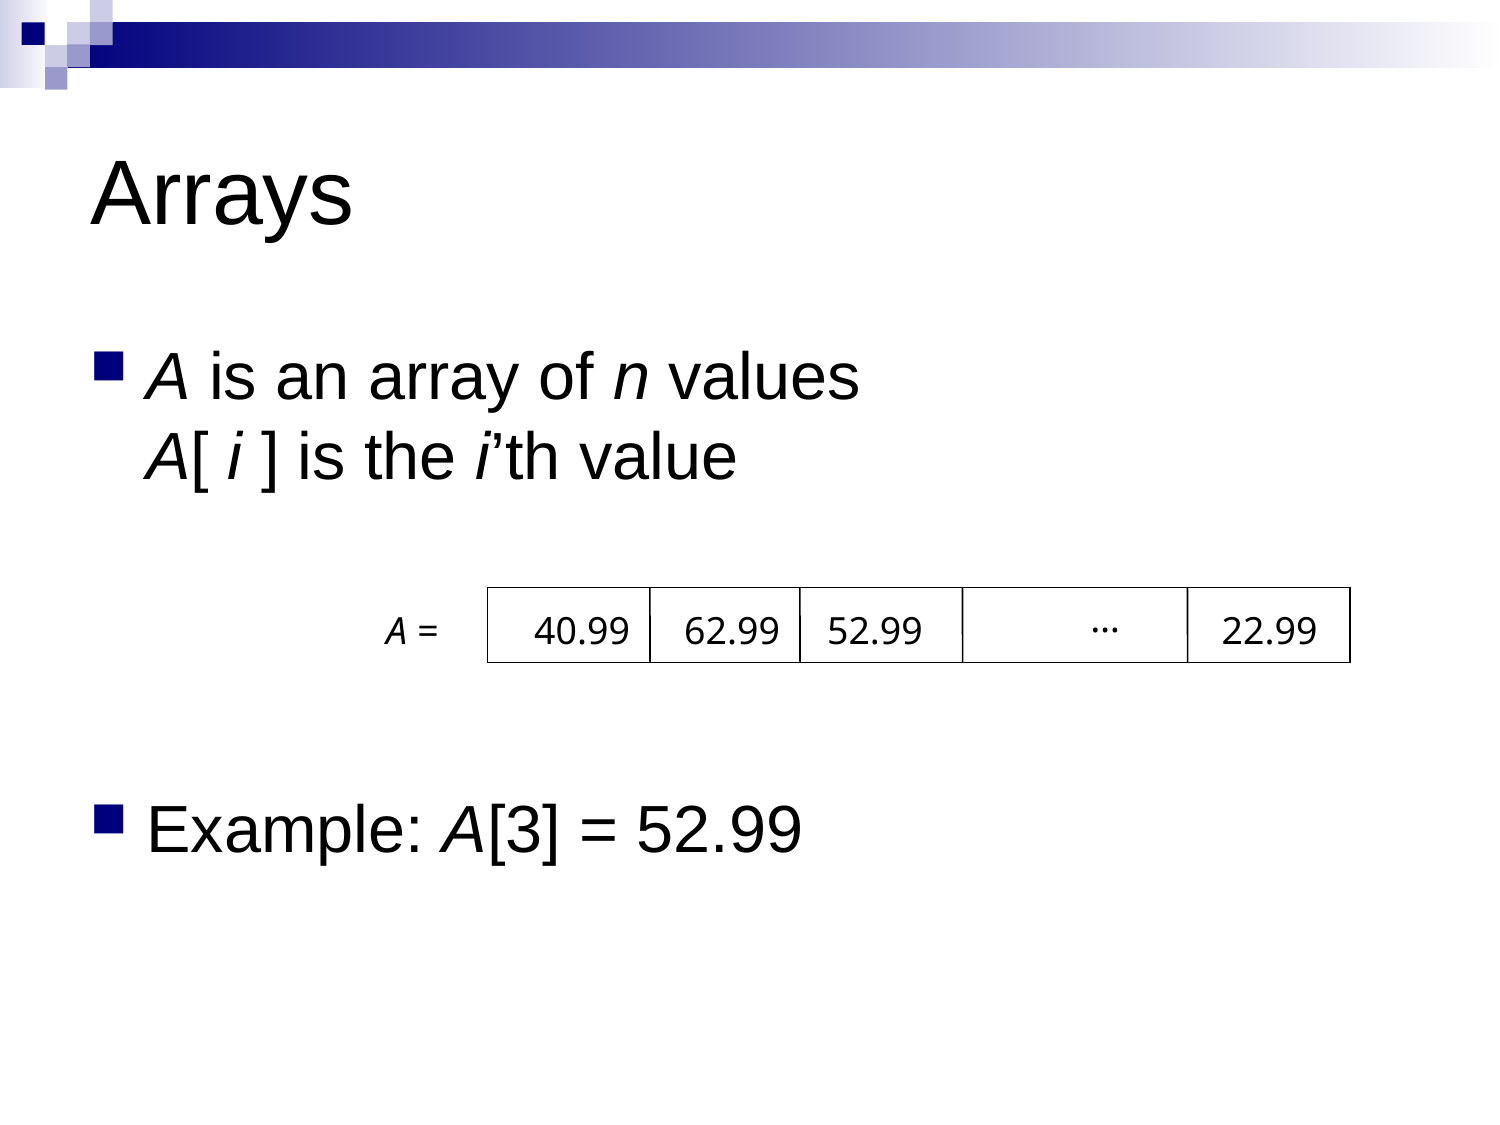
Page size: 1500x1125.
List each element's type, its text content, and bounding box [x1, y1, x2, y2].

text_box 22.99 [1206, 599, 1333, 660]
title Arrays [75, 75, 1425, 300]
text_box 40.99 [519, 599, 646, 660]
text_box 62.99 [669, 599, 796, 660]
text_box [1188, 587, 1350, 663]
text_box [963, 587, 1187, 663]
text_box A = [371, 599, 454, 660]
list A is an array of n values A[ i ] is the i’th value Example: A[3] = 52.99 [75, 324, 1425, 963]
text_box [487, 587, 962, 663]
text_box … [1075, 587, 1136, 648]
text_box 52.99 [812, 599, 975, 660]
